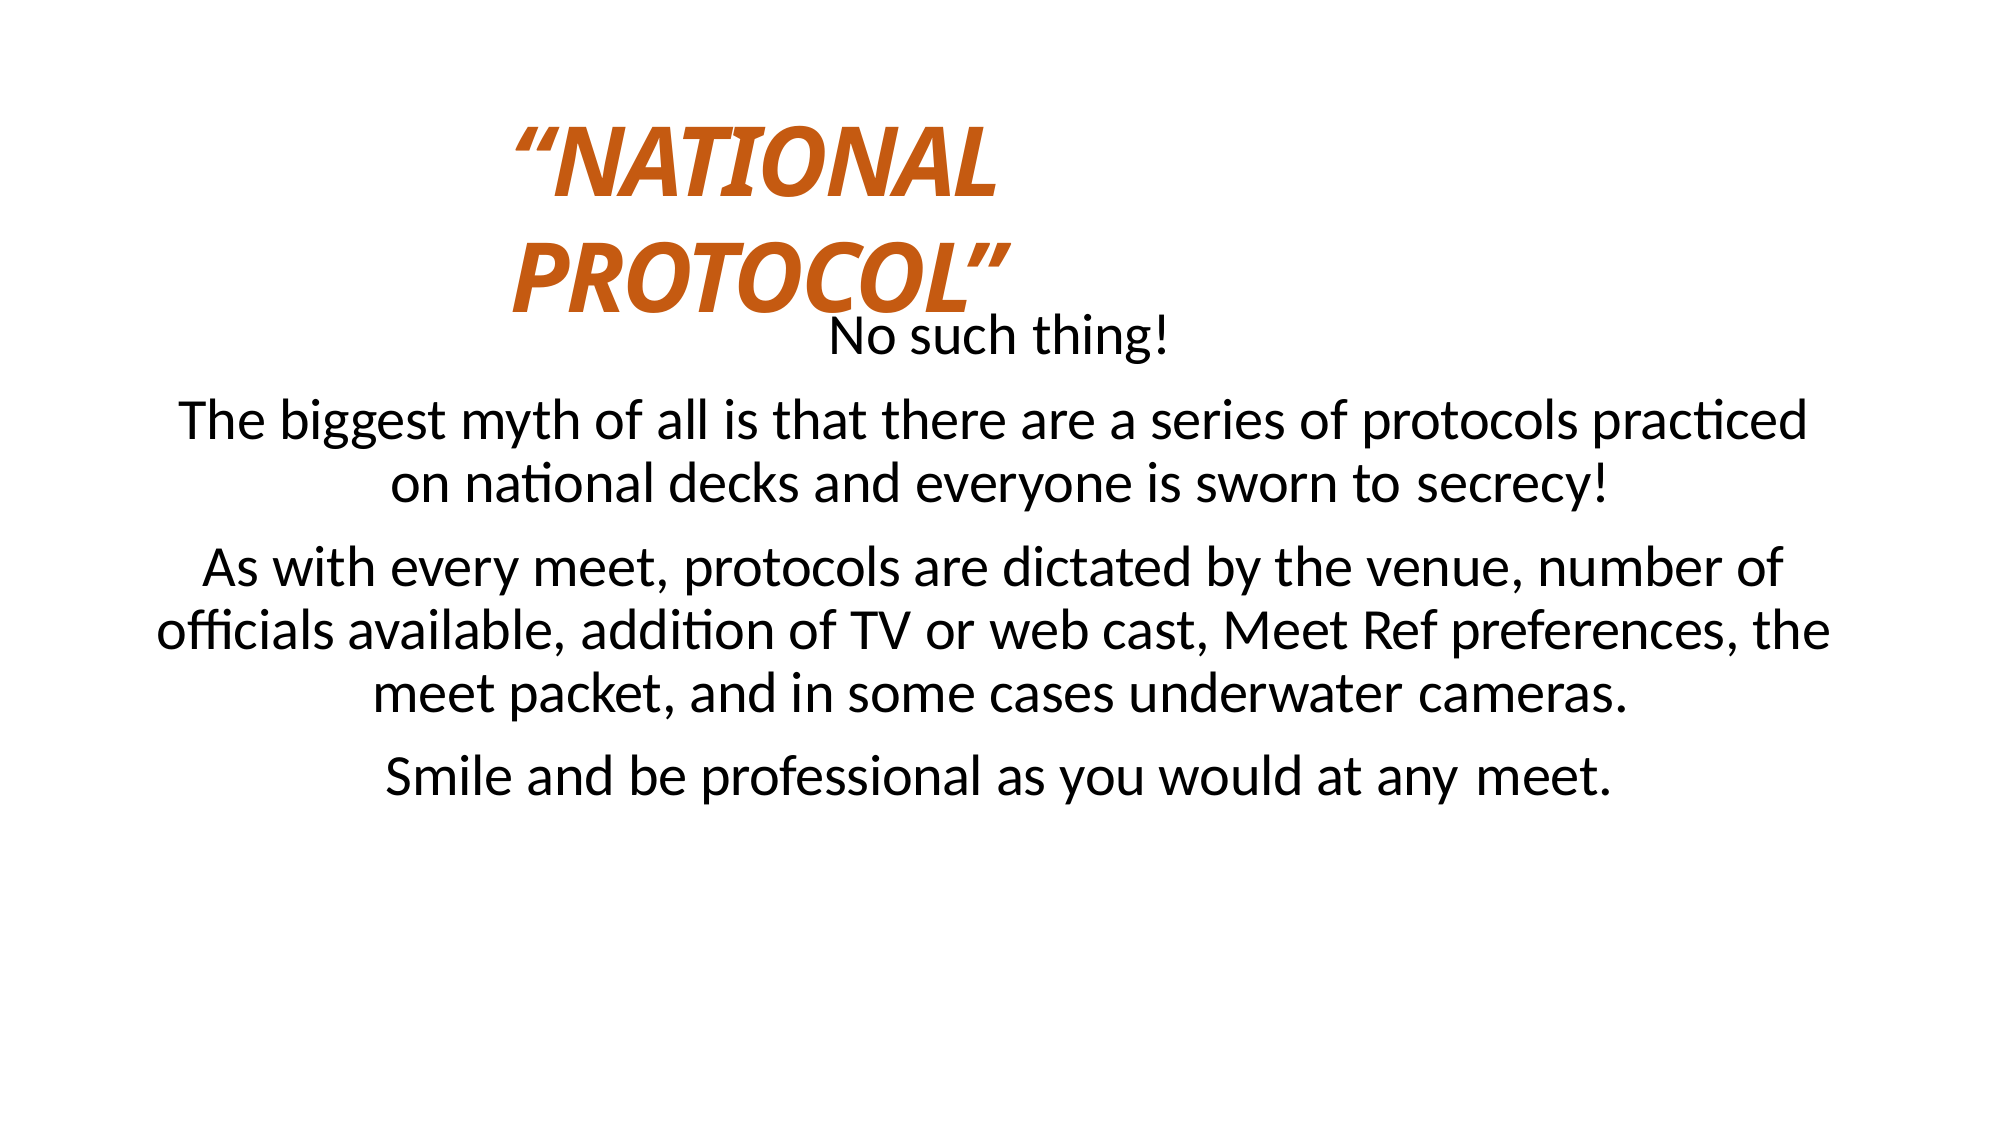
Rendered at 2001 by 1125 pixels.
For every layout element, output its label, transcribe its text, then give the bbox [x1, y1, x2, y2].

list No such thing! The biggest myth of all is that there are a series of protocols practiced on national decks and everyone is sworn to secrecy! As with every meet, protocols are dictated by the venue, number of officials available, addition of TV or web cast, Meet Ref preferences, the meet packet, and in some cases underwater cameras. Smile and be professional as you would at any meet. [151, 280, 1849, 934]
title “NATIONAL PROTOCOL” [508, 97, 1492, 280]
